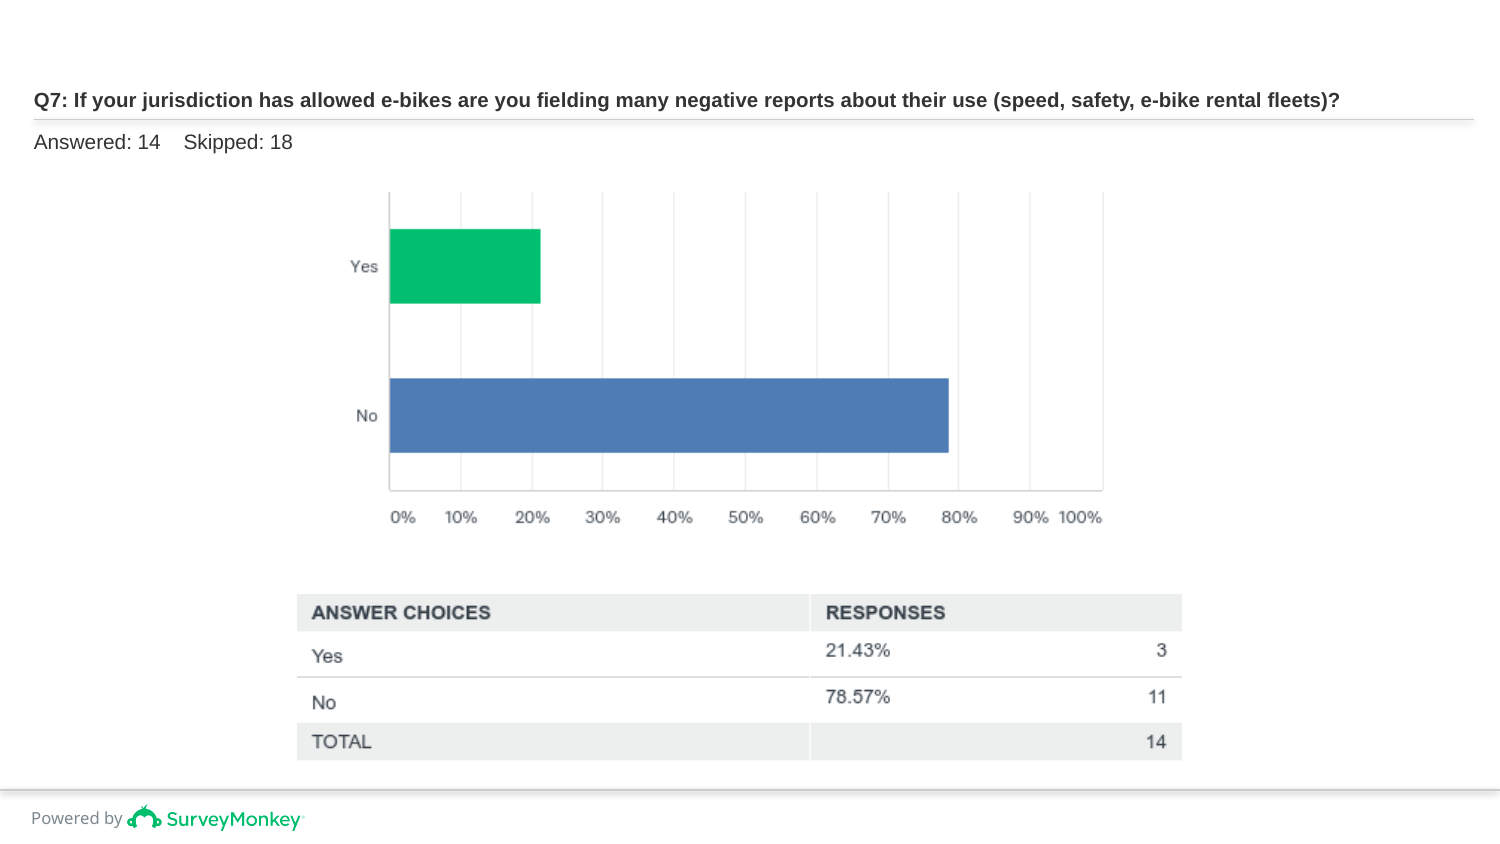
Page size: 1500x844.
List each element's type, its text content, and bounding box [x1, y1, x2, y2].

title Q7: If your jurisdiction has allowed e-bikes are you fielding many negative reports about their use (speed, safety, e-bike rental fleets)? [18, 54, 1369, 119]
list Answered: 14 Skipped: 18 [18, 120, 894, 162]
picture [219, 191, 1104, 565]
picture [297, 594, 1182, 762]
picture [116, 793, 316, 842]
